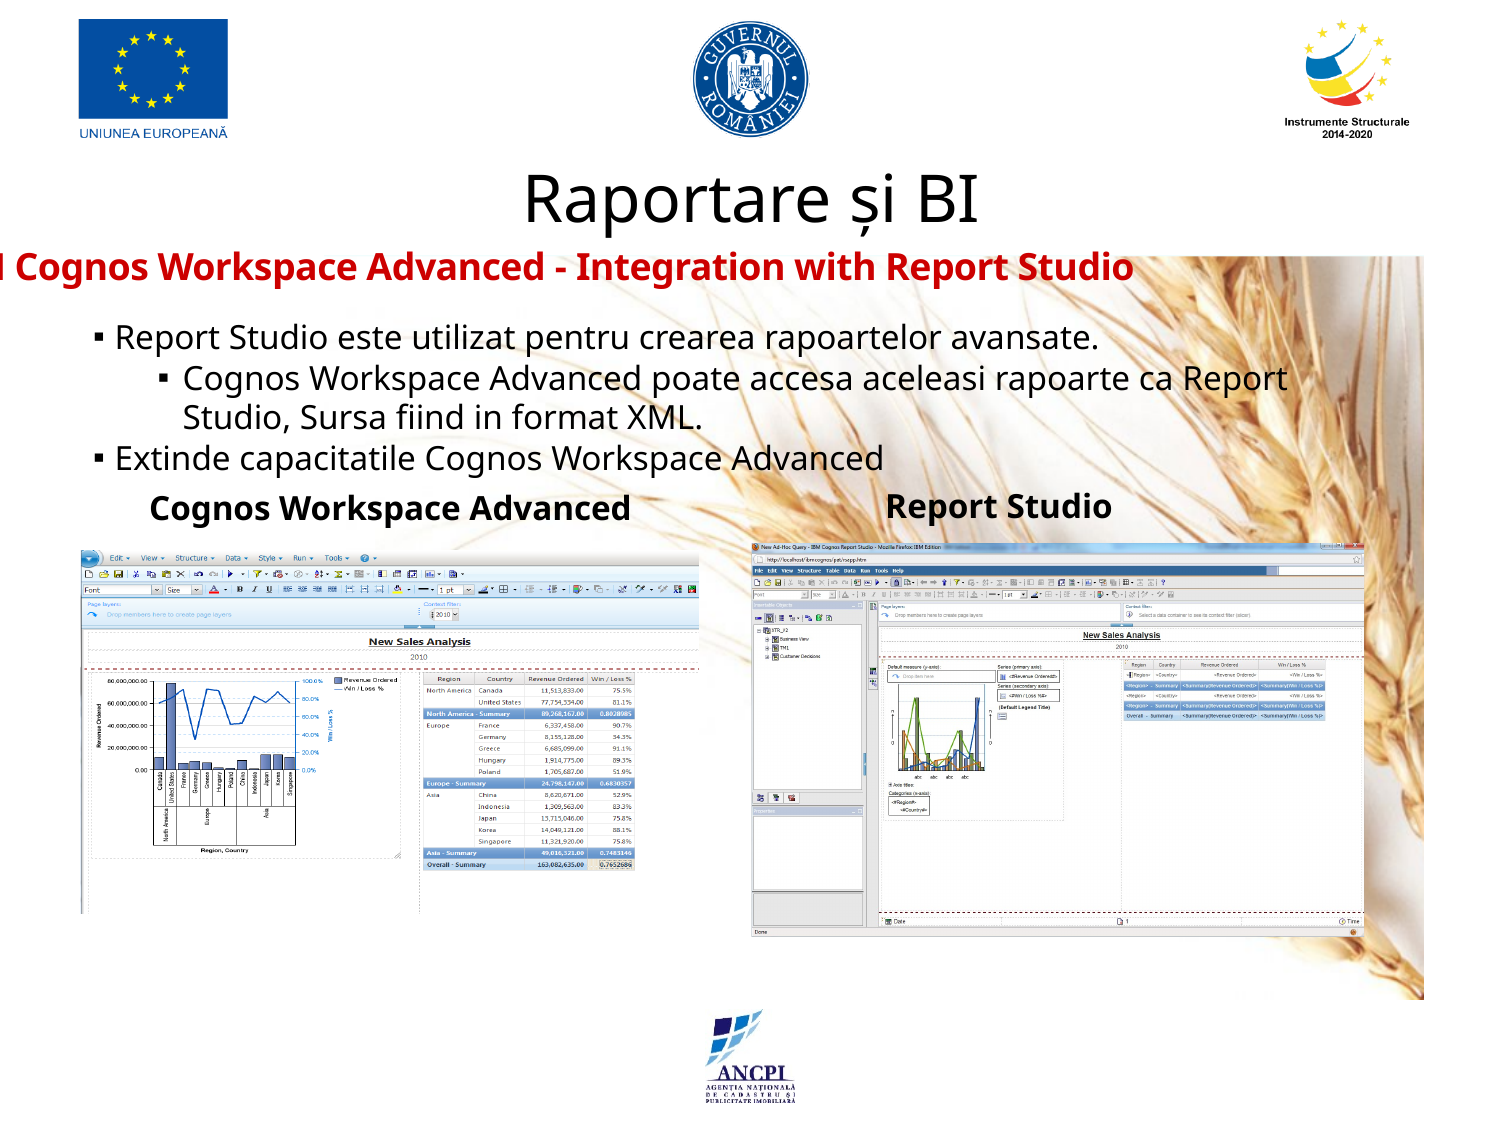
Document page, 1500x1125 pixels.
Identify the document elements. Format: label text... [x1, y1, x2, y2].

text_box 8. IBM Cognos Workspace Advanced - Integration with Report Studio [0, 221, 1150, 296]
picture [324, 255, 1424, 1000]
title Raportare și BI [76, 149, 1427, 244]
text_box Report Studio este utilizat pentru crearea rapoartelor avansate. Cognos Workspace Advanced poate accesa aceleasi rapoarte ca Report Studio, Sursa fiind in format XML. Extinde capacitatile Cognos Workspace Advanced [76, 304, 319, 485]
text_box [80, 550, 319, 914]
picture [53, 19, 253, 138]
text_box Cognos Workspace Advanced [132, 479, 319, 535]
picture [1247, 19, 1447, 138]
picture [650, 19, 850, 138]
picture [705, 1009, 795, 1103]
